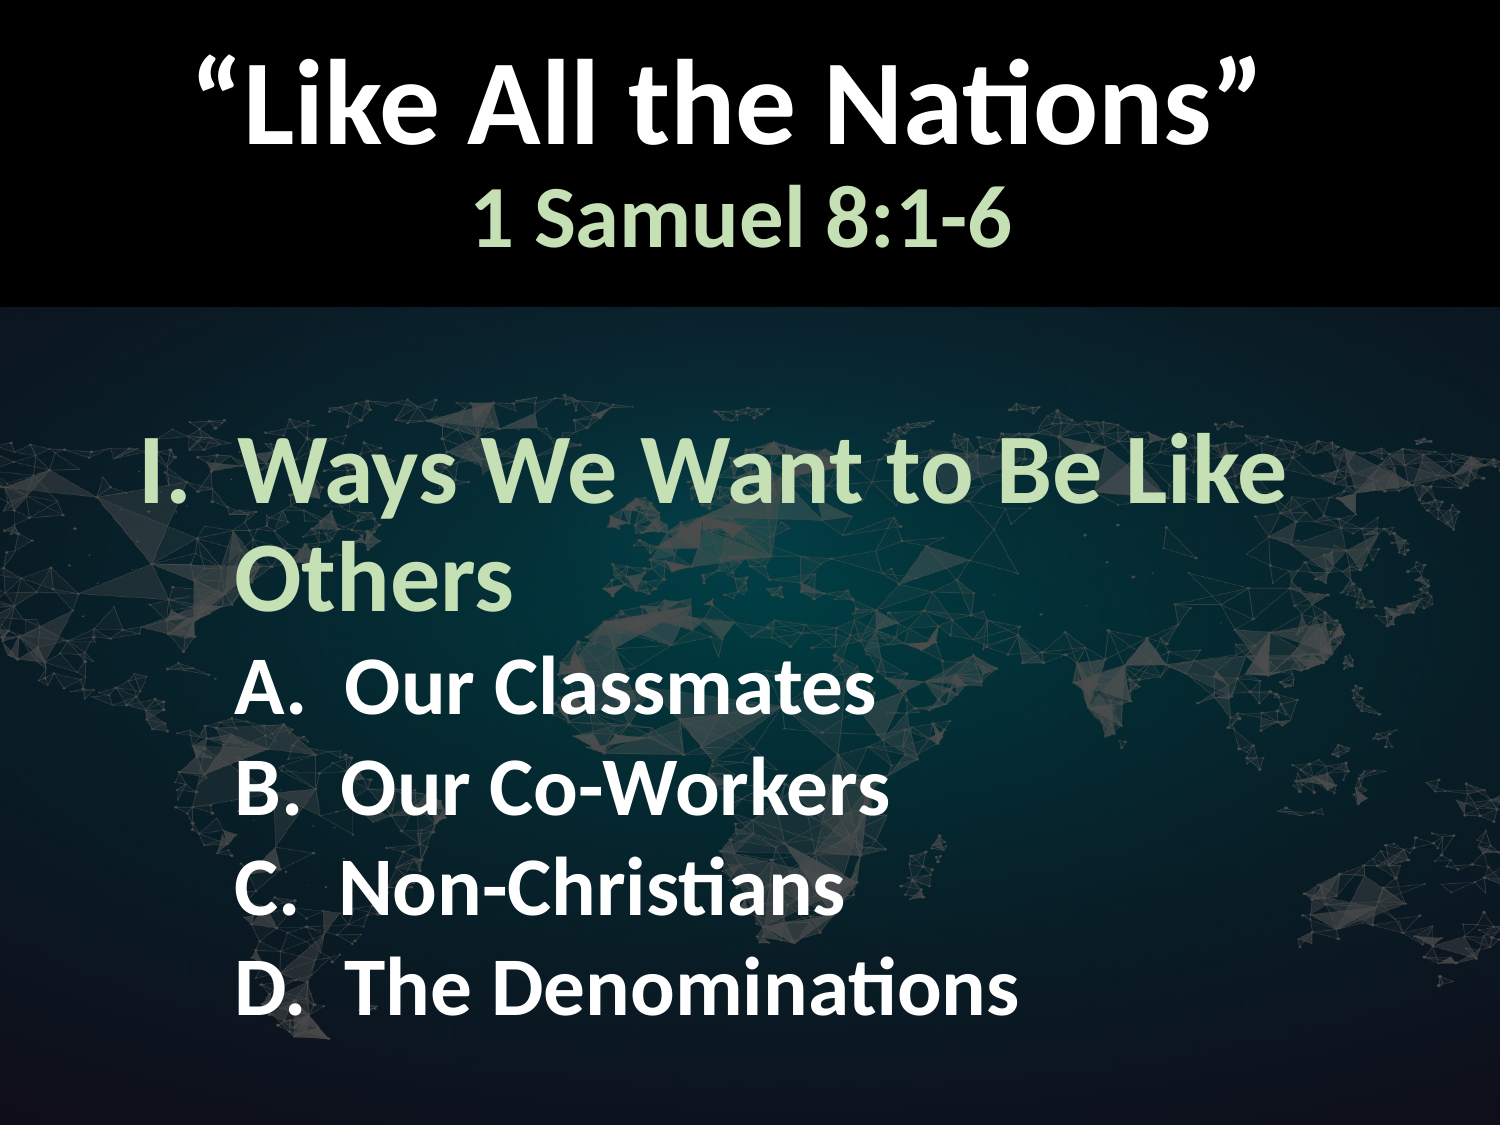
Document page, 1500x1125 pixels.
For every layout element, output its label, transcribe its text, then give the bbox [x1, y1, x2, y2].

picture [0, 307, 1500, 1125]
title “Like All the Nations” 1 Samuel 8:1-6 [48, 30, 1434, 275]
text_box [0, 0, 1500, 307]
